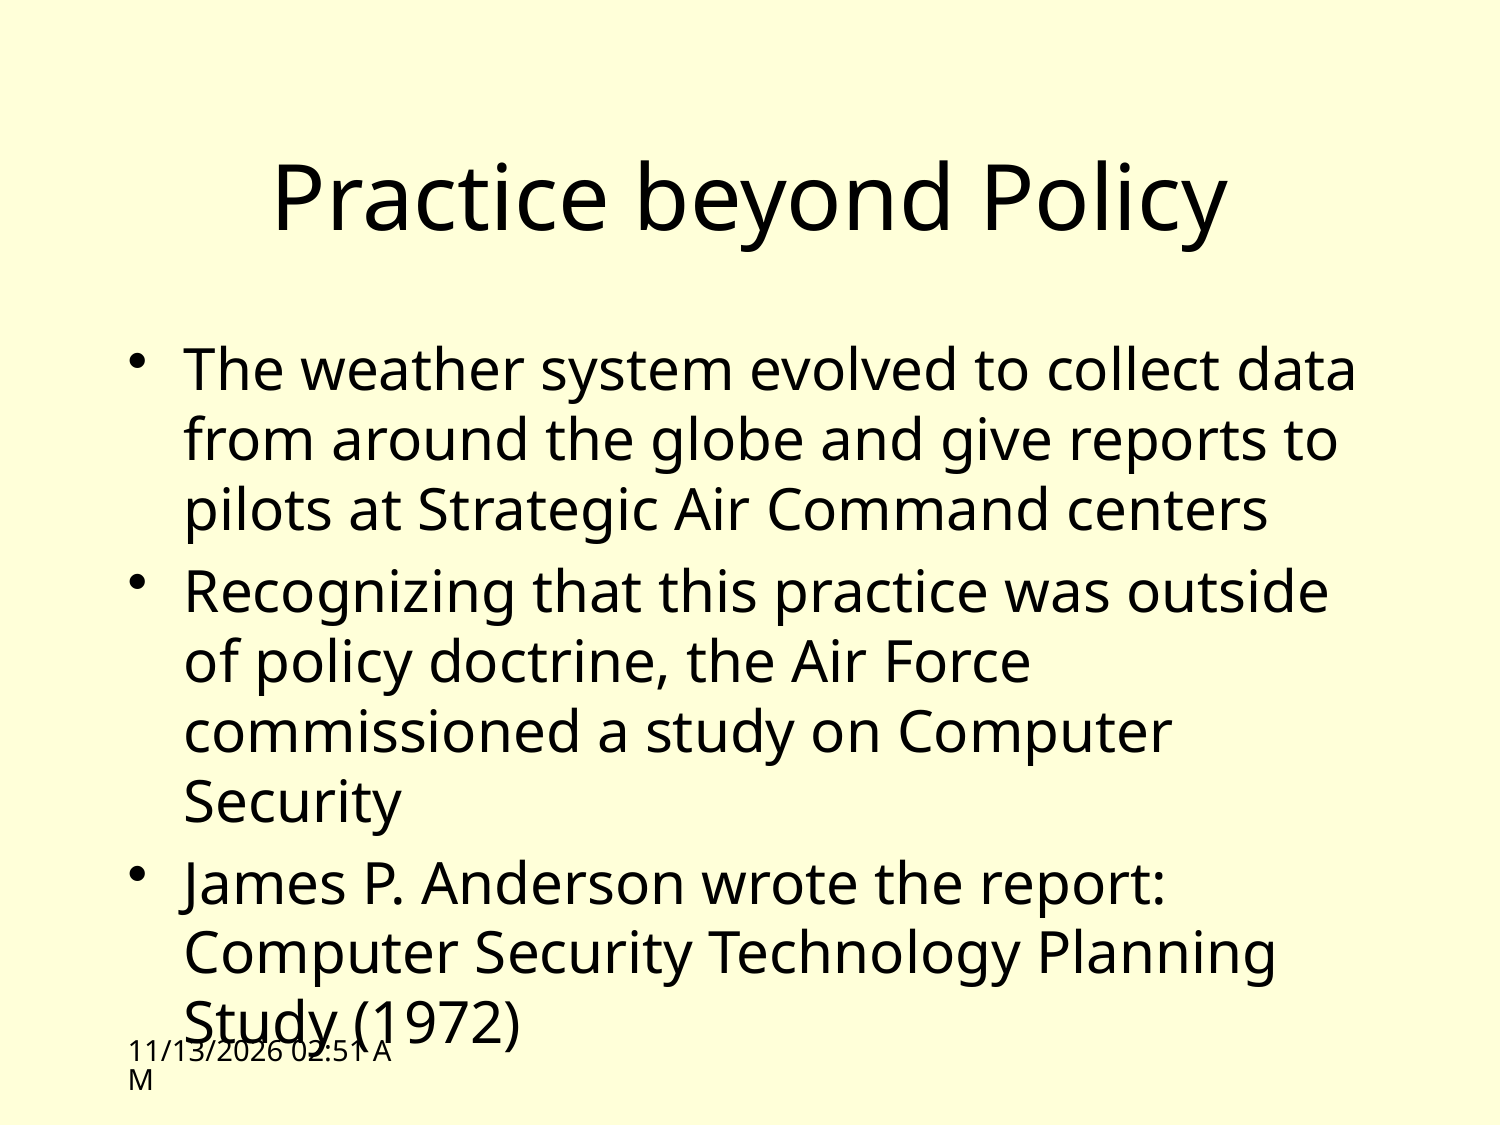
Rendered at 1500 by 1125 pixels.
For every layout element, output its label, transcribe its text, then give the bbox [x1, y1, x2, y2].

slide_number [112, 1024, 426, 1101]
list The weather system evolved to collect data from around the globe and give reports to pilots at Strategic Air Command centers Recognizing that this practice was outside of policy doctrine, the Air Force commissioned a study on Computer Security James P. Anderson wrote the report: Computer Security Technology Planning Study (1972) [112, 324, 1388, 1001]
title Practice beyond Policy [112, 99, 1388, 288]
